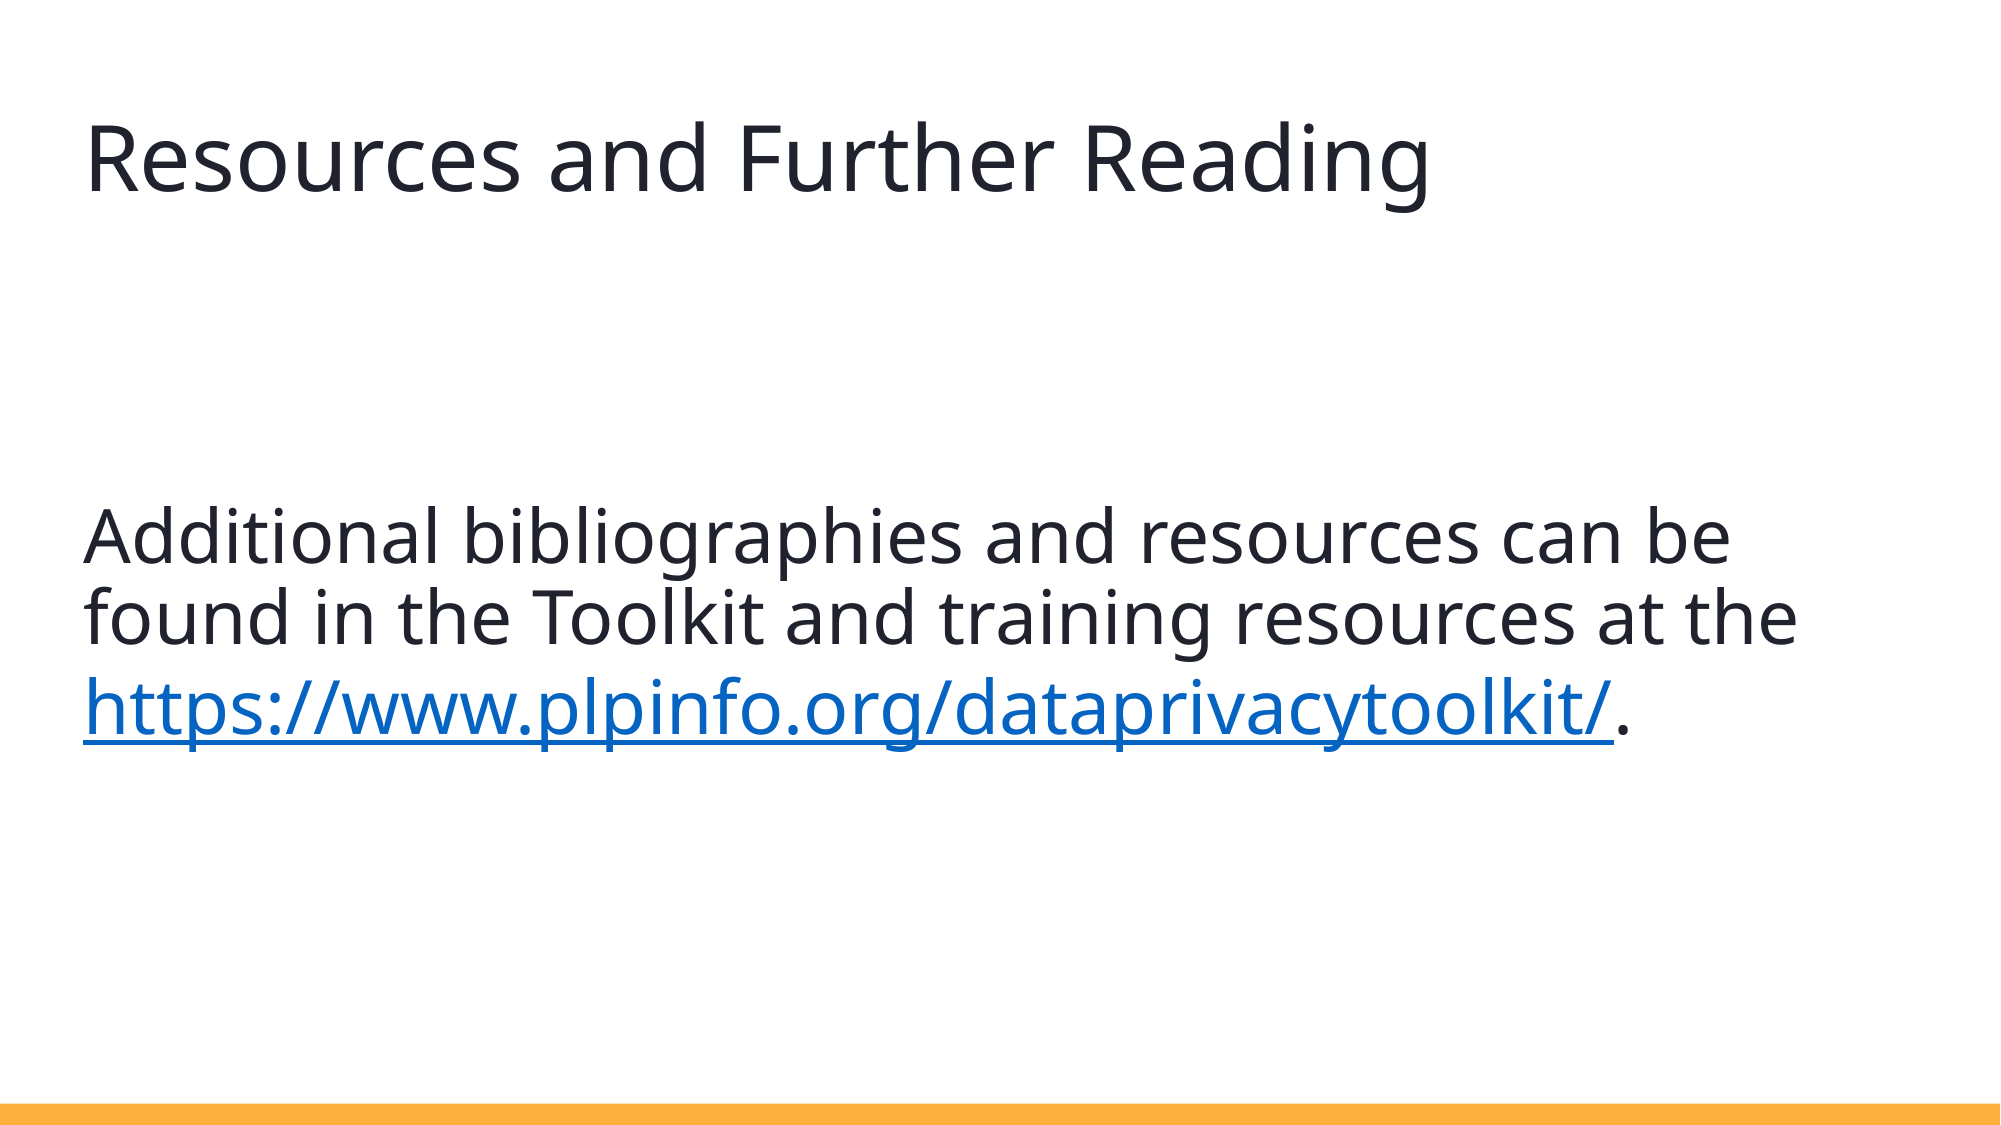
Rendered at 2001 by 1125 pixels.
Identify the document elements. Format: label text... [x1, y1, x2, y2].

list Additional bibliographies and resources can be found in the Toolkit and training resources at the https://www.plpinfo.org/dataprivacytoolkit/. [68, 252, 1932, 1000]
title Resources and Further Reading [68, 97, 1932, 223]
